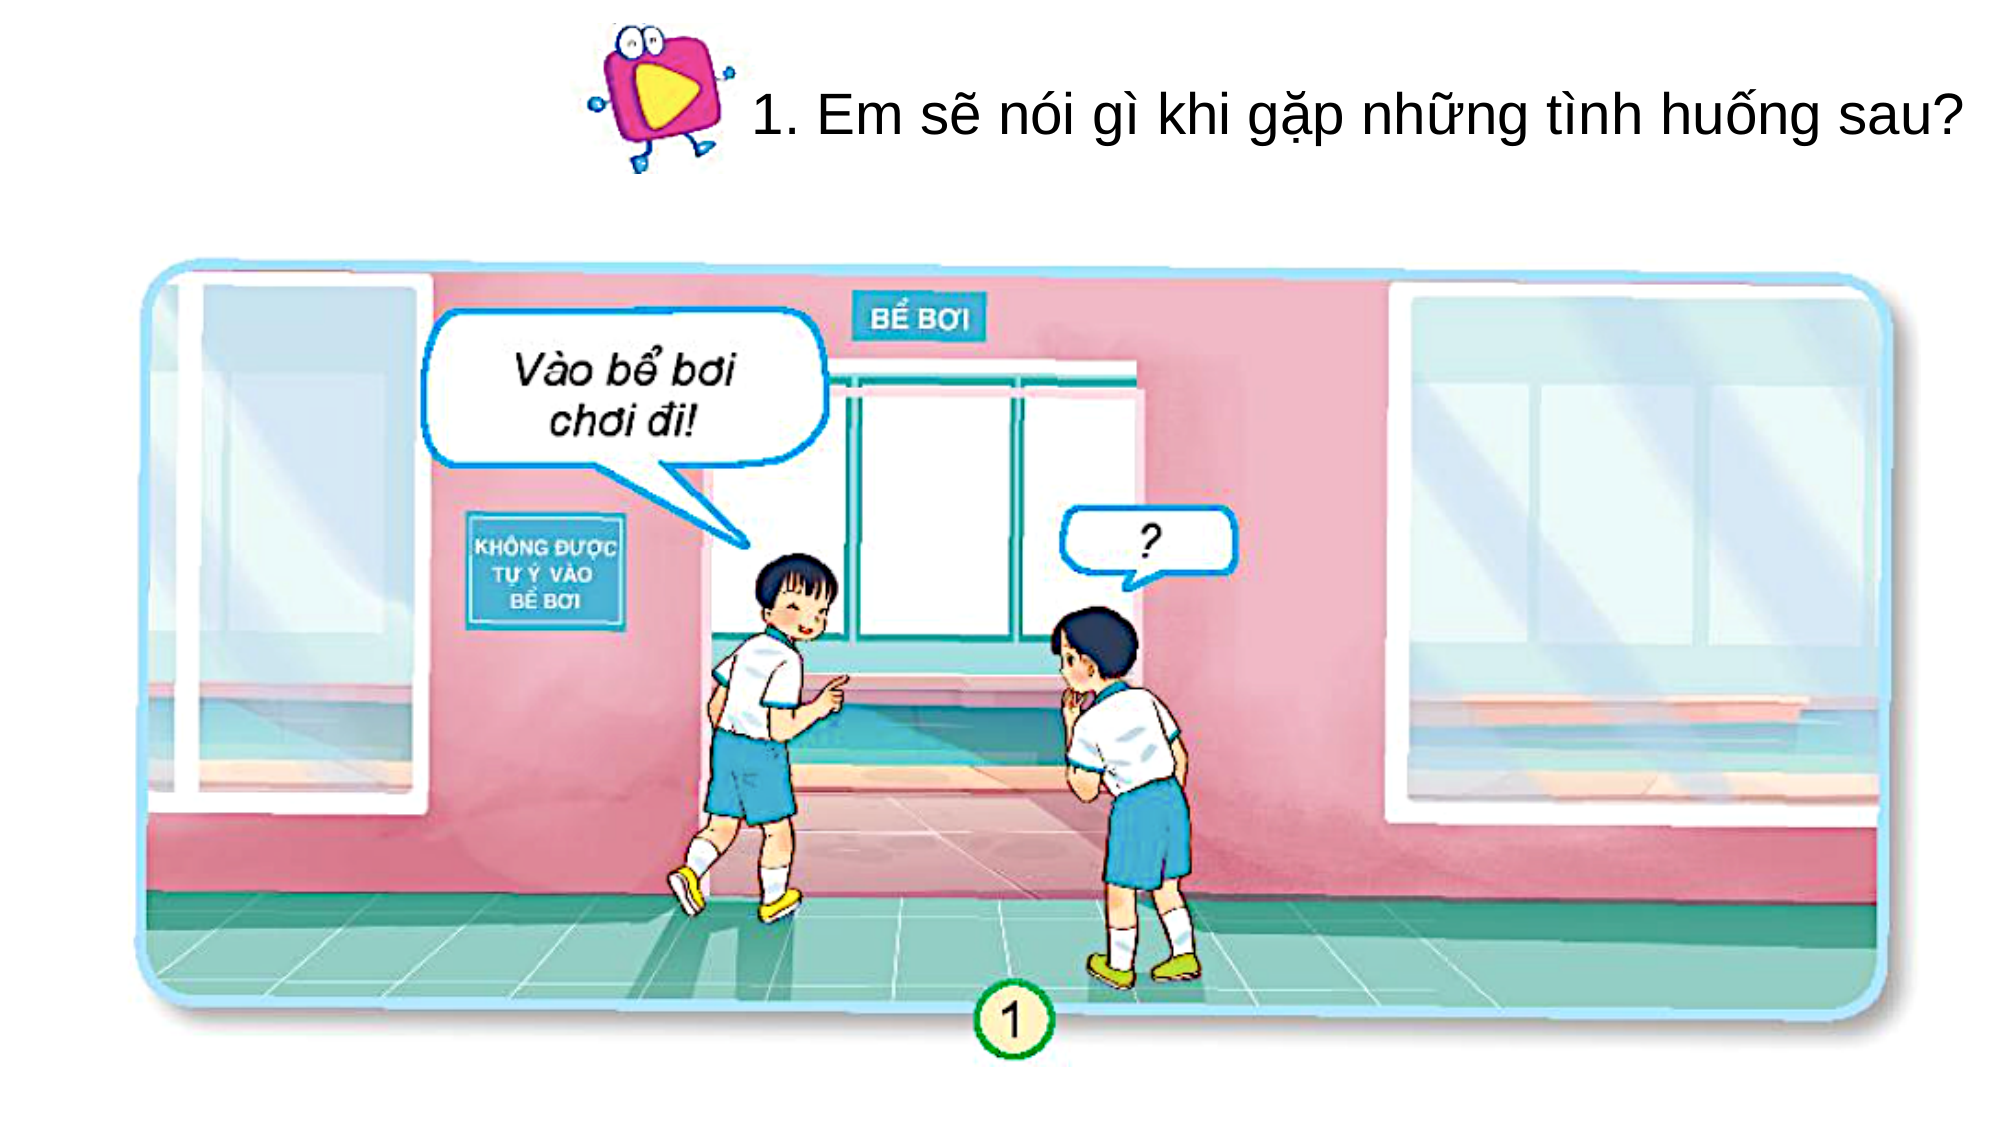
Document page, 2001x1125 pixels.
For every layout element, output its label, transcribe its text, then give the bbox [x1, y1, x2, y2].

picture [569, 23, 761, 174]
text_box 1. Em sẽ nói gì khi gặp những tình huống sau? [761, 34, 2000, 154]
picture [123, 250, 1921, 1067]
